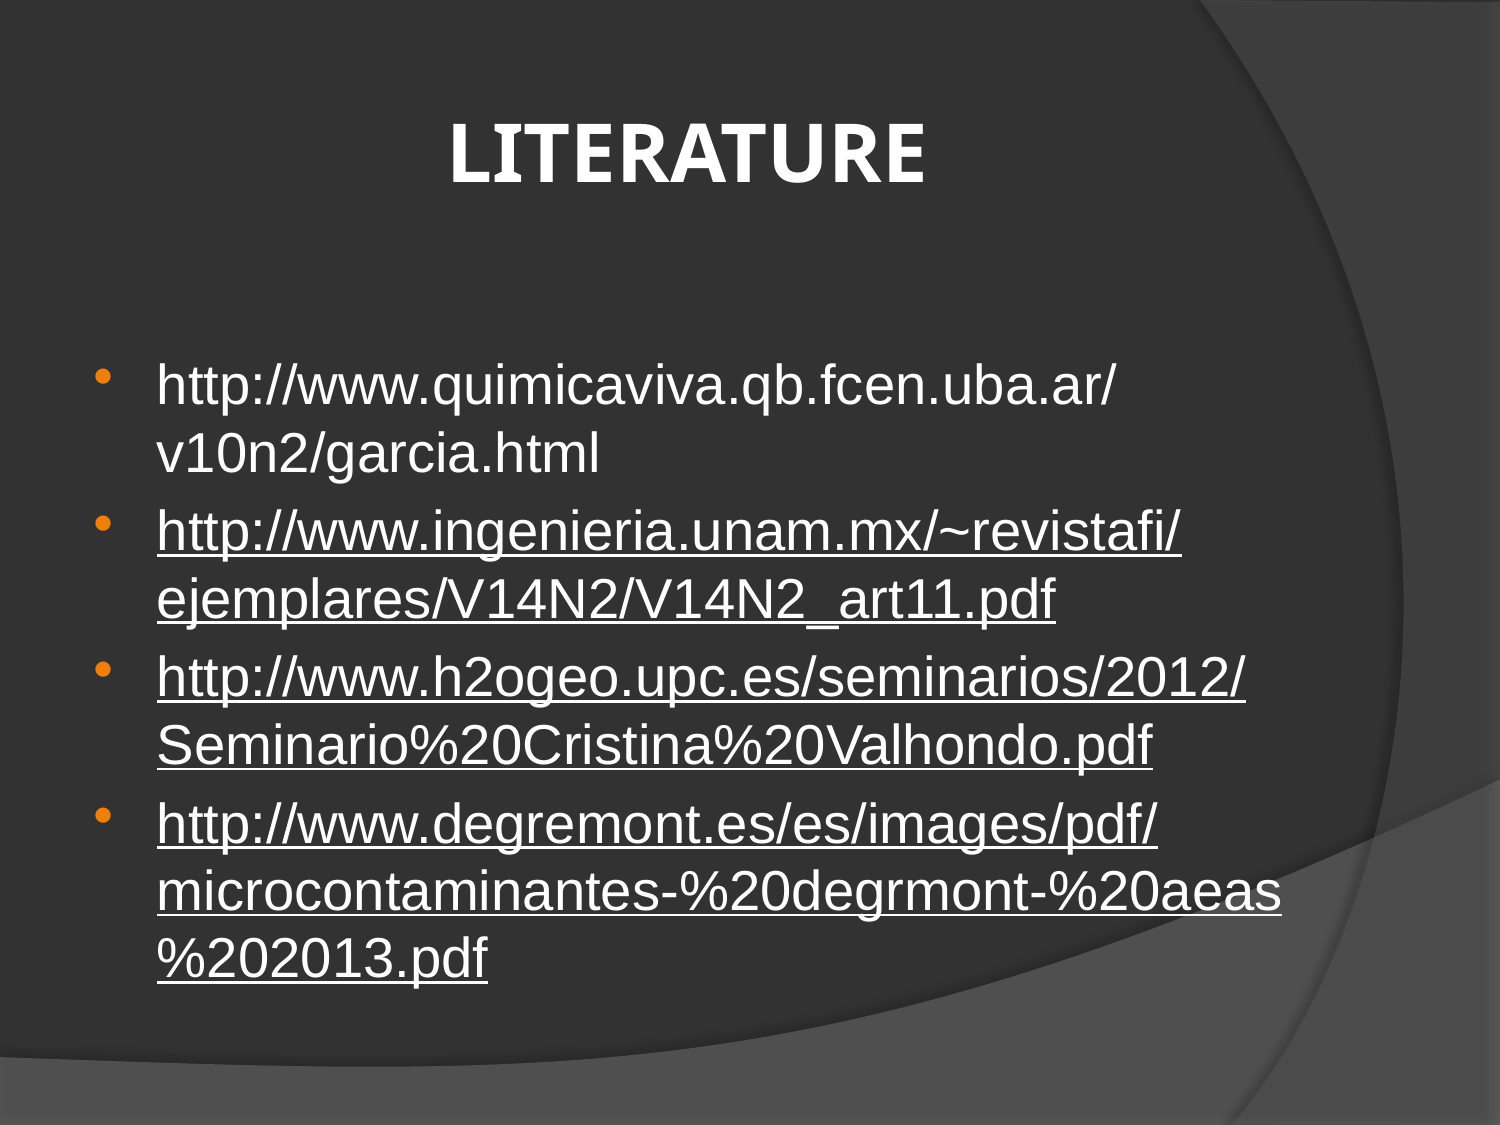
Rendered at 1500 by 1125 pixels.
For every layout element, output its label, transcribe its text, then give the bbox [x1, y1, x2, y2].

title LITERATURE [75, 93, 1300, 262]
list http://www.quimicaviva.qb.fcen.uba.ar/v10n2/garcia.html http://www.ingenieria.unam.mx/~revistafi/ejemplares/V14N2/V14N2_art11.pdf http://www.h2ogeo.upc.es/seminarios/2012/Seminario%20Cristina%20Valhondo.pdf http://www.degremont.es/es/images/pdf/microcontaminantes-%20degrmont-%20aeas%202013.pdf [75, 262, 1300, 1005]
